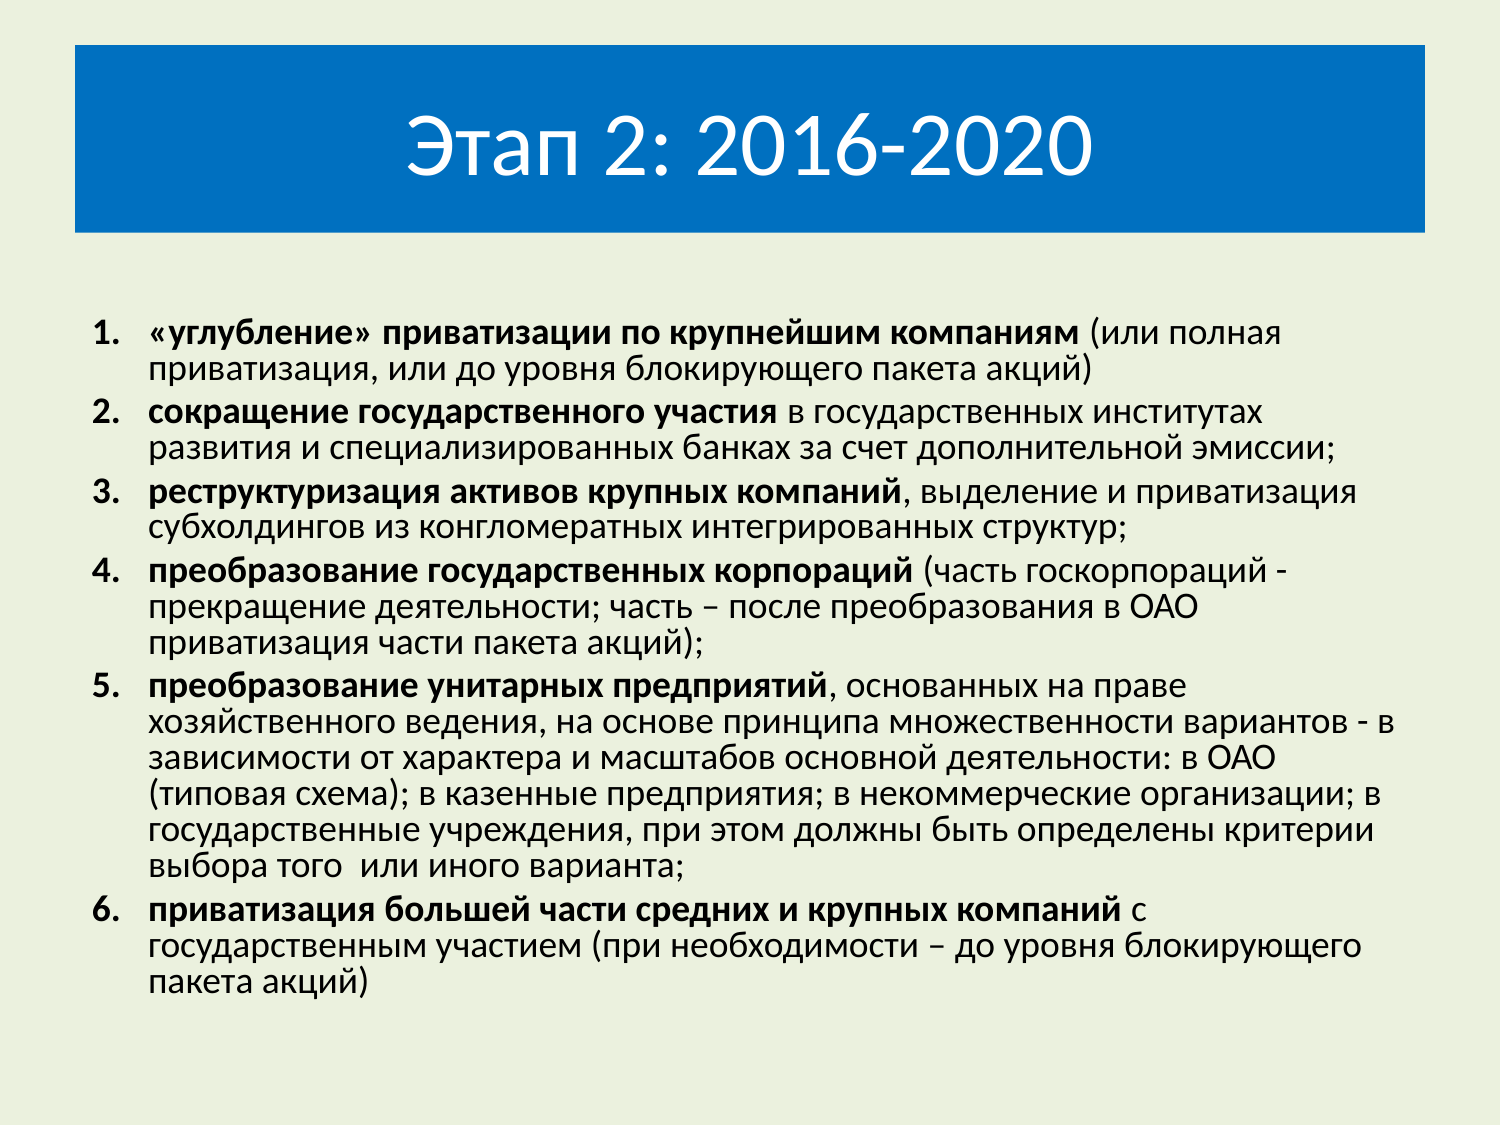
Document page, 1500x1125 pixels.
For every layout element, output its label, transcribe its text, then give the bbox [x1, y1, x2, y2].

list «углубление» приватизации по крупнейшим компаниям (или полная приватизация, или до уровня блокирующего пакета акций) сокращение государственного участия в государственных институтах развития и специализированных банках за счет дополнительной эмиссии; реструктуризация активов крупных компаний, выделение и приватизация субхолдингов из конгломератных интегрированных структур; преобразование государственных корпораций (часть госкорпораций - прекращение деятельности; часть – после преобразования в ОАО приватизация части пакета акций); преобразование унитарных предприятий, основанных на праве хозяйственного ведения, на основе принципа множественности вариантов - в зависимости от характера и масштабов основной деятельности: в ОАО (типовая схема); в казенные предприятия; в некоммерческие организации; в государственные учреждения, при этом должны быть определены критерии выбора того или иного варианта; приватизация большей части средних и крупных компаний с государственным участием (при необходимости – до уровня блокирующего пакета акций) [76, 255, 1428, 1083]
title Этап 2: 2016-2020 [74, 44, 1426, 233]
